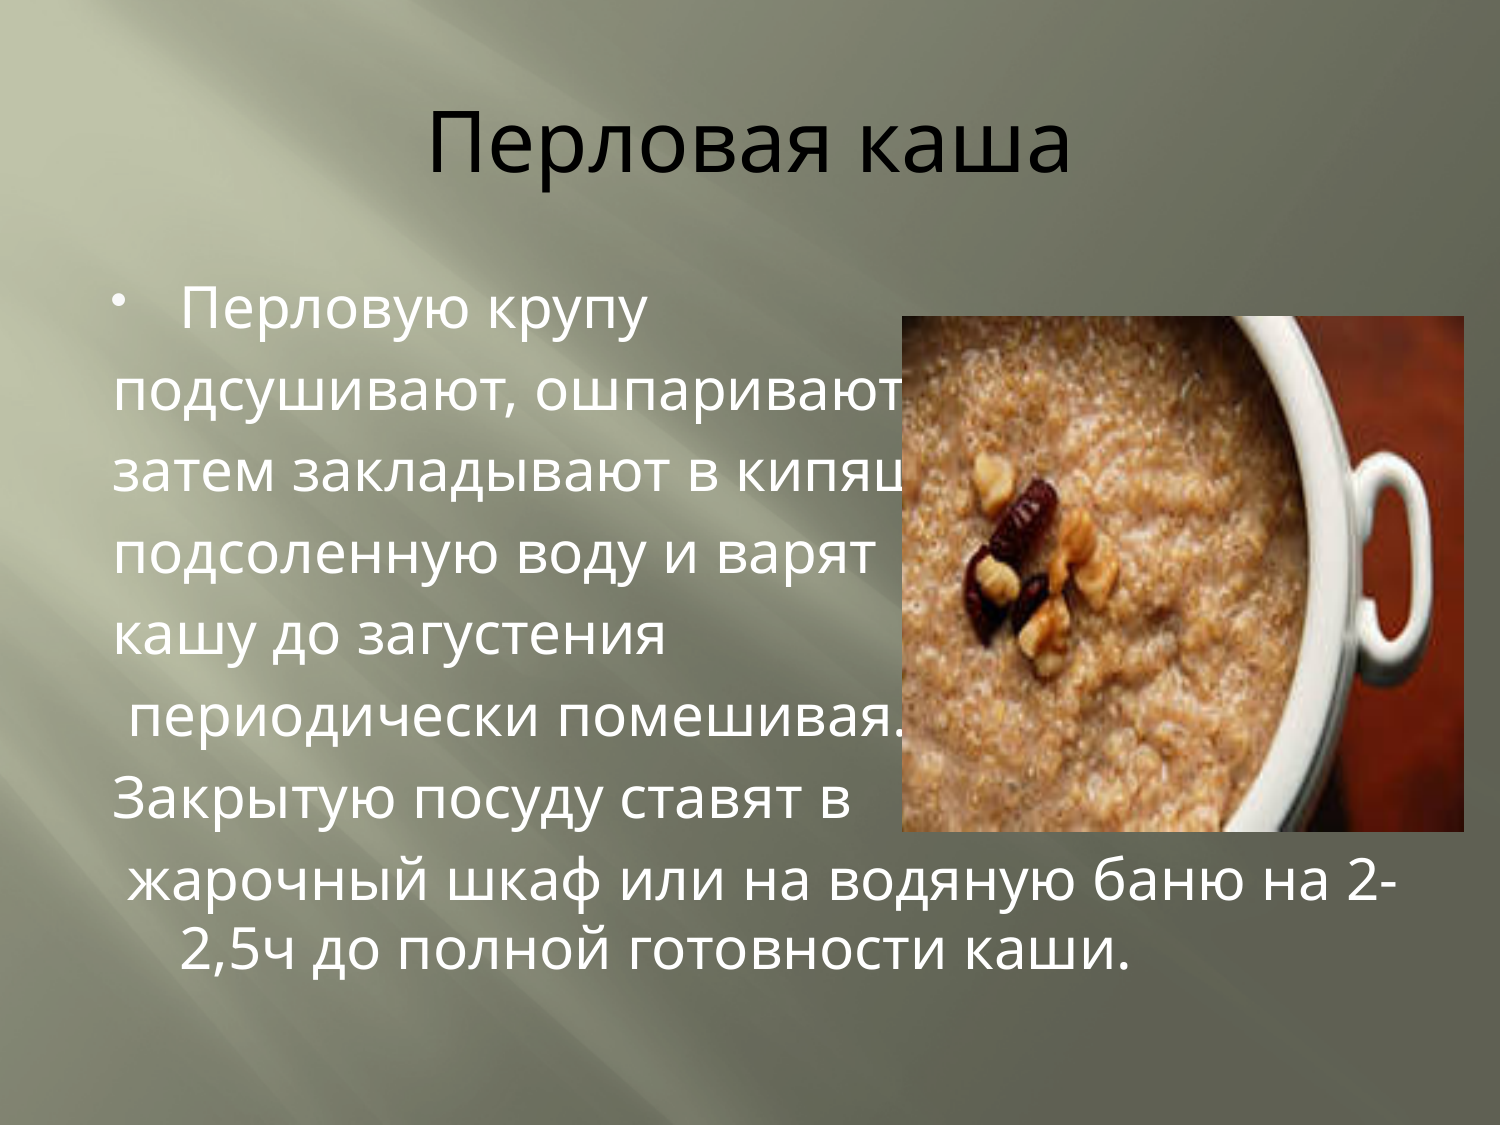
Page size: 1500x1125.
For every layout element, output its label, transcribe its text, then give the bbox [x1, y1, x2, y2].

title Перловая каша [75, 45, 1425, 233]
list Перловую крупу подсушивают, ошпаривают, затем закладывают в кипящую подсоленную воду и варят кашу до загустения периодически помешивая. Закрытую посуду ставят в жарочный шкаф или на водяную баню на 2-2,5ч до полной готовности каши. [75, 262, 1425, 1035]
picture [902, 316, 1464, 833]
